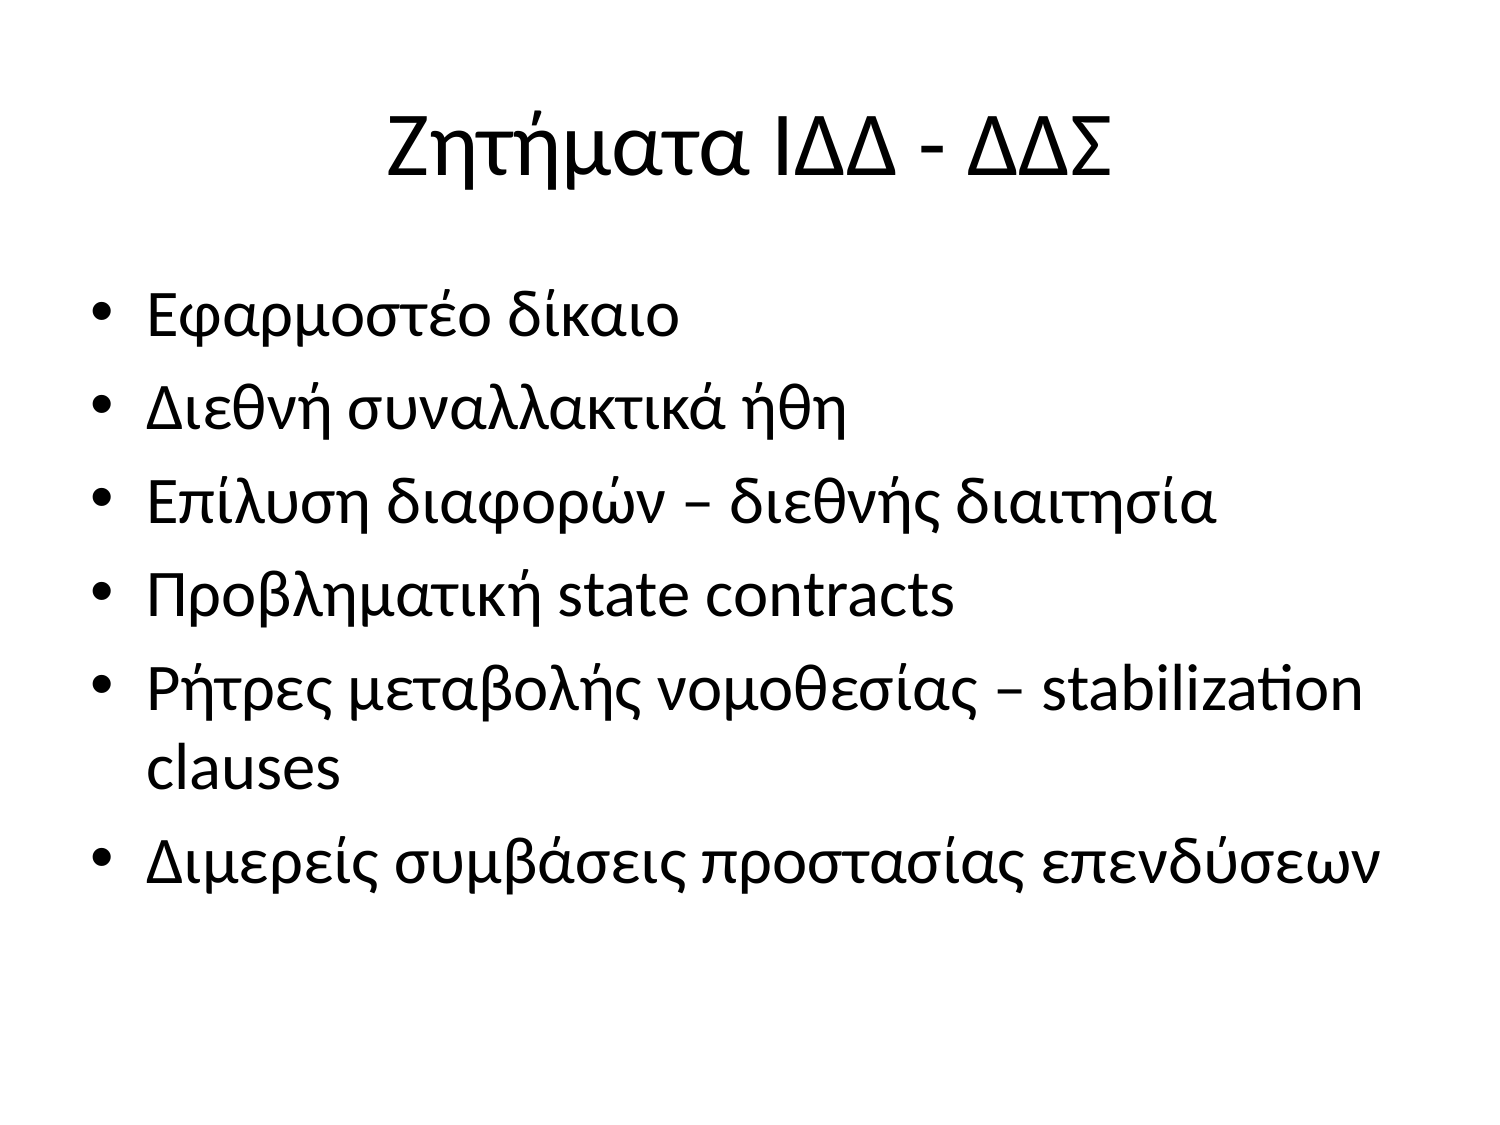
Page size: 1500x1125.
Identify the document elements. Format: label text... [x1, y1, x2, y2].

title Ζητήματα ΙΔΔ - ΔΔΣ [75, 45, 1425, 233]
list Εφαρμοστέο δίκαιο Διεθνή συναλλακτικά ήθη Επίλυση διαφορών – διεθνής διαιτησία Προβληματική state contracts Ρήτρες μεταβολής νομοθεσίας – stabilization clauses Διμερείς συμβάσεις προστασίας επενδύσεων [75, 262, 1425, 1005]
